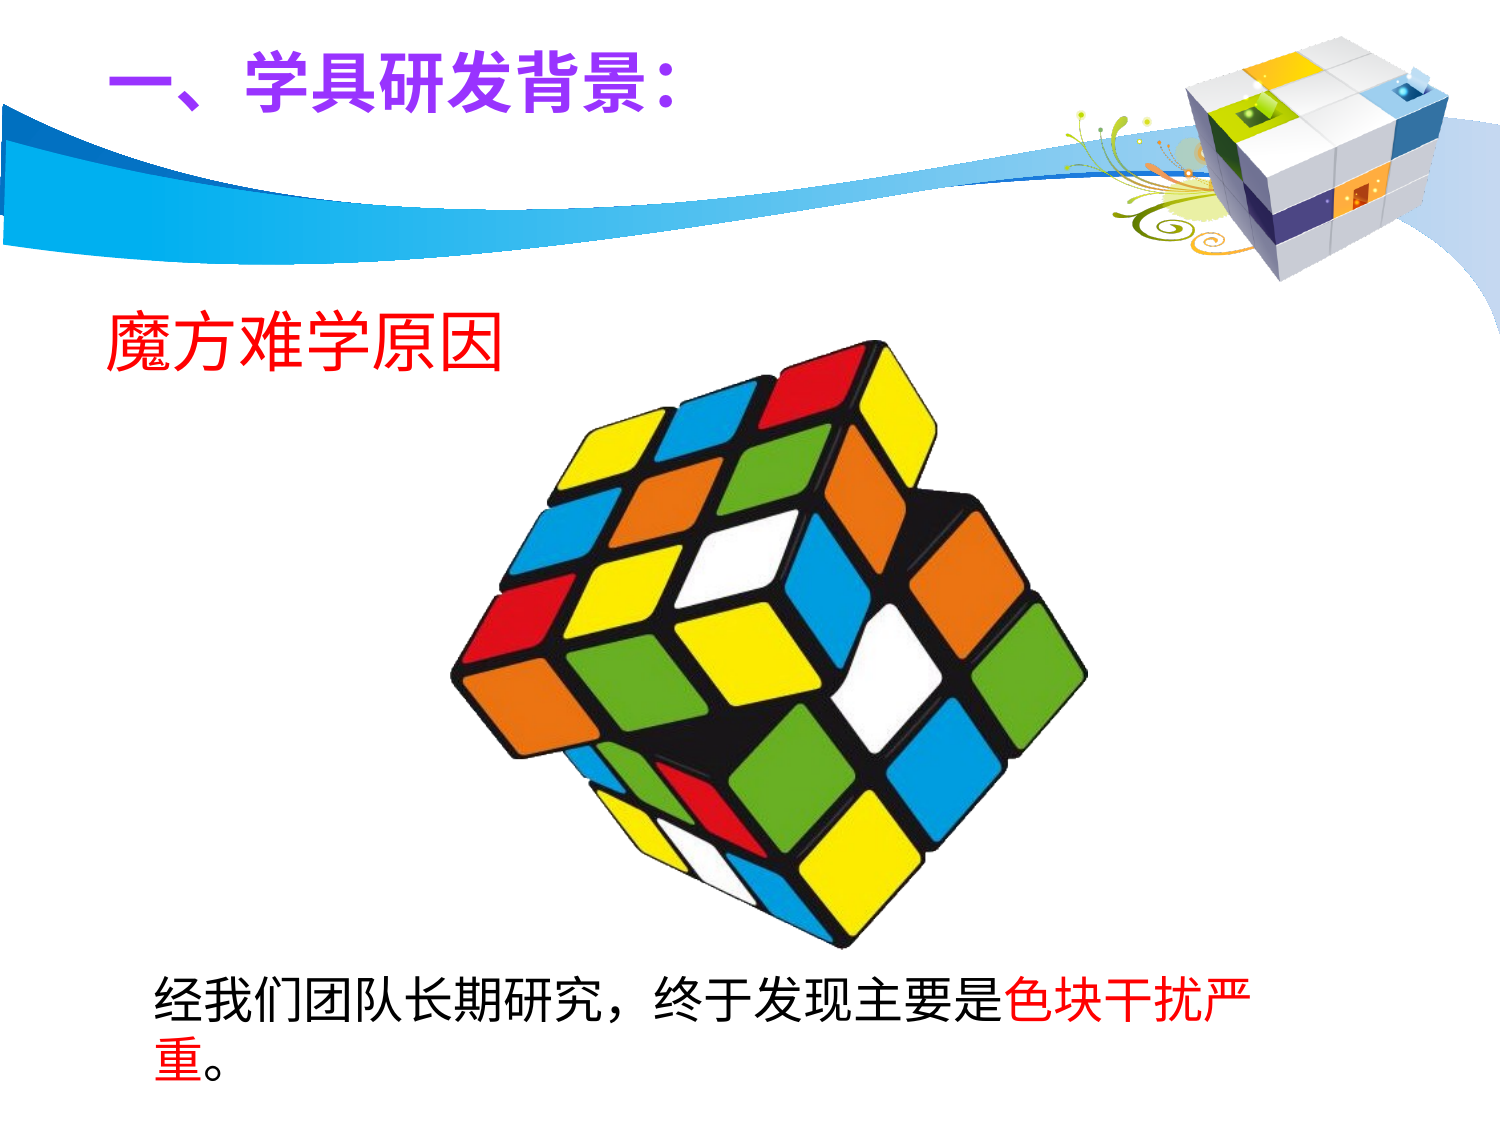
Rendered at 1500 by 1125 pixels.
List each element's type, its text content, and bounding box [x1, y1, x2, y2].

text_box 魔方难学原因 [90, 292, 521, 388]
text_box 一、学具研发背景： [92, 32, 732, 128]
text_box 经我们团队长期研究，终于发现主要是色块干扰严重。 [138, 961, 1339, 1097]
picture [1054, 36, 1449, 282]
picture [449, 340, 1088, 950]
